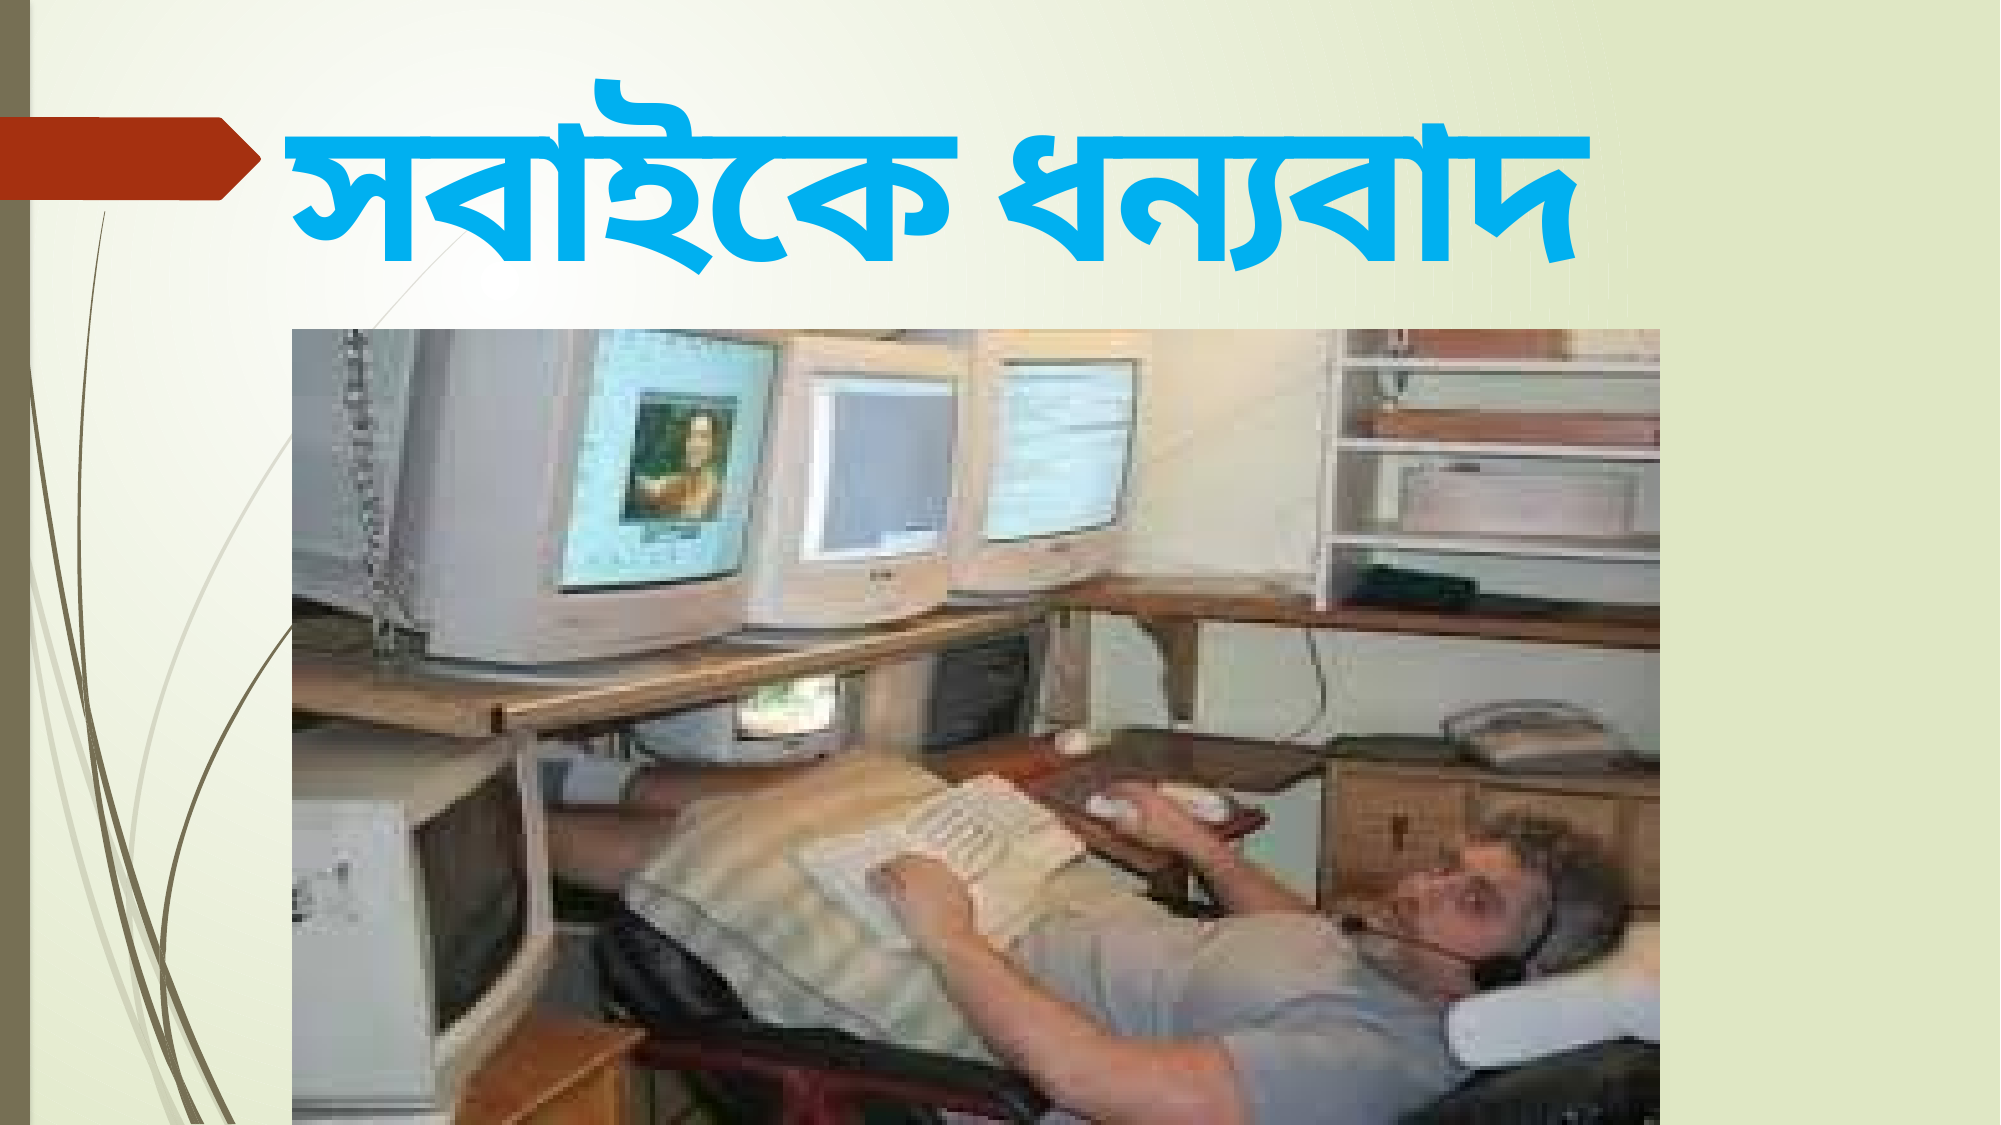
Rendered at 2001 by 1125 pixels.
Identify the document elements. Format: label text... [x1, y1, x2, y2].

text_box সবাইকে ধন্যবাদ [149, 53, 1725, 309]
picture [292, 329, 1661, 1125]
